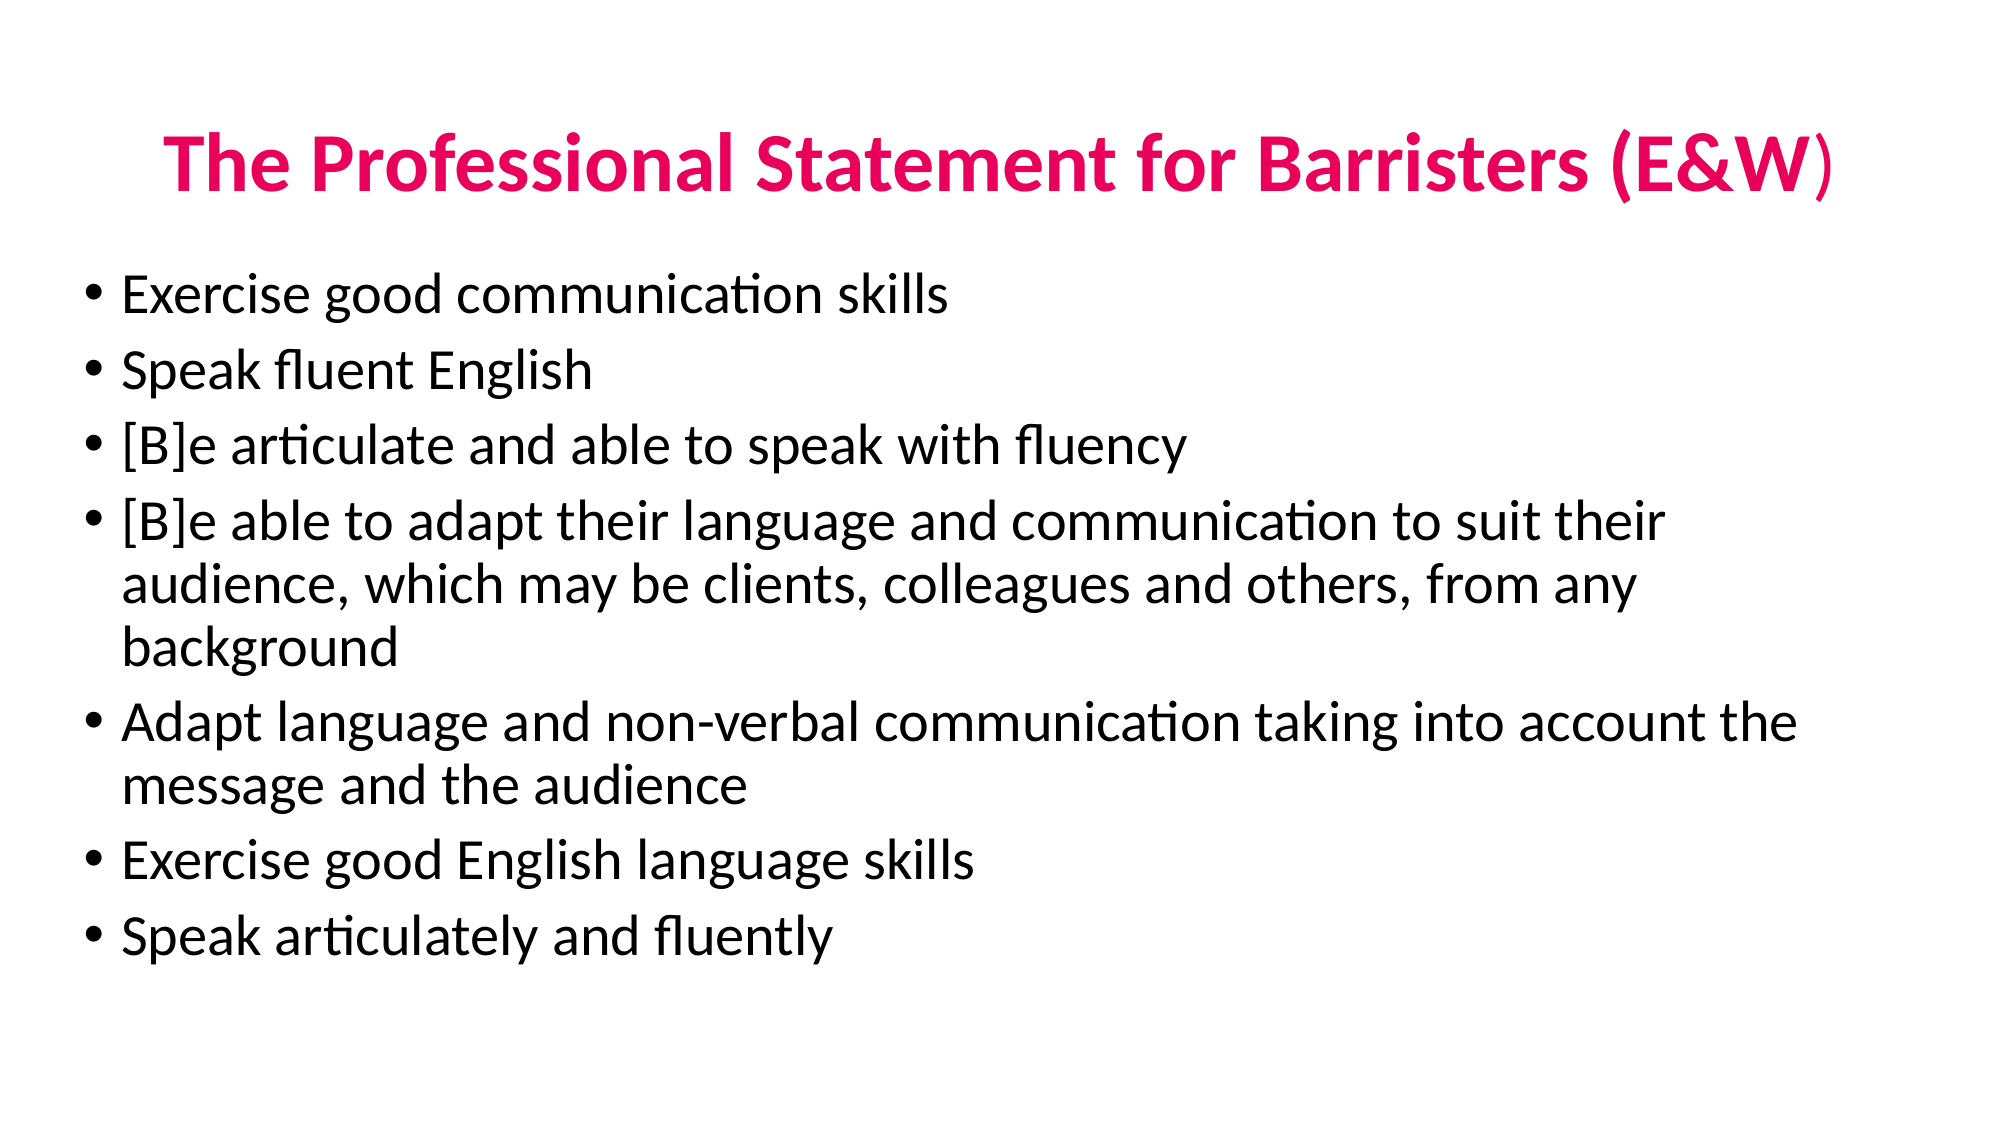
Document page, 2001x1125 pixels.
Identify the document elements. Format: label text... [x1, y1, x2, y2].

text_box Exercise good communication skills Speak fluent English [B]e articulate and able to speak with fluency [B]e able to adapt their language and communication to suit their audience, which may be clients, colleagues and others, from any background Adapt language and non-verbal communication taking into account the message and the audience Exercise good English language skills Speak articulately and fluently [49, 256, 1907, 1082]
text_box The Professional Statement for Barristers (E&W) [131, 43, 1869, 218]
